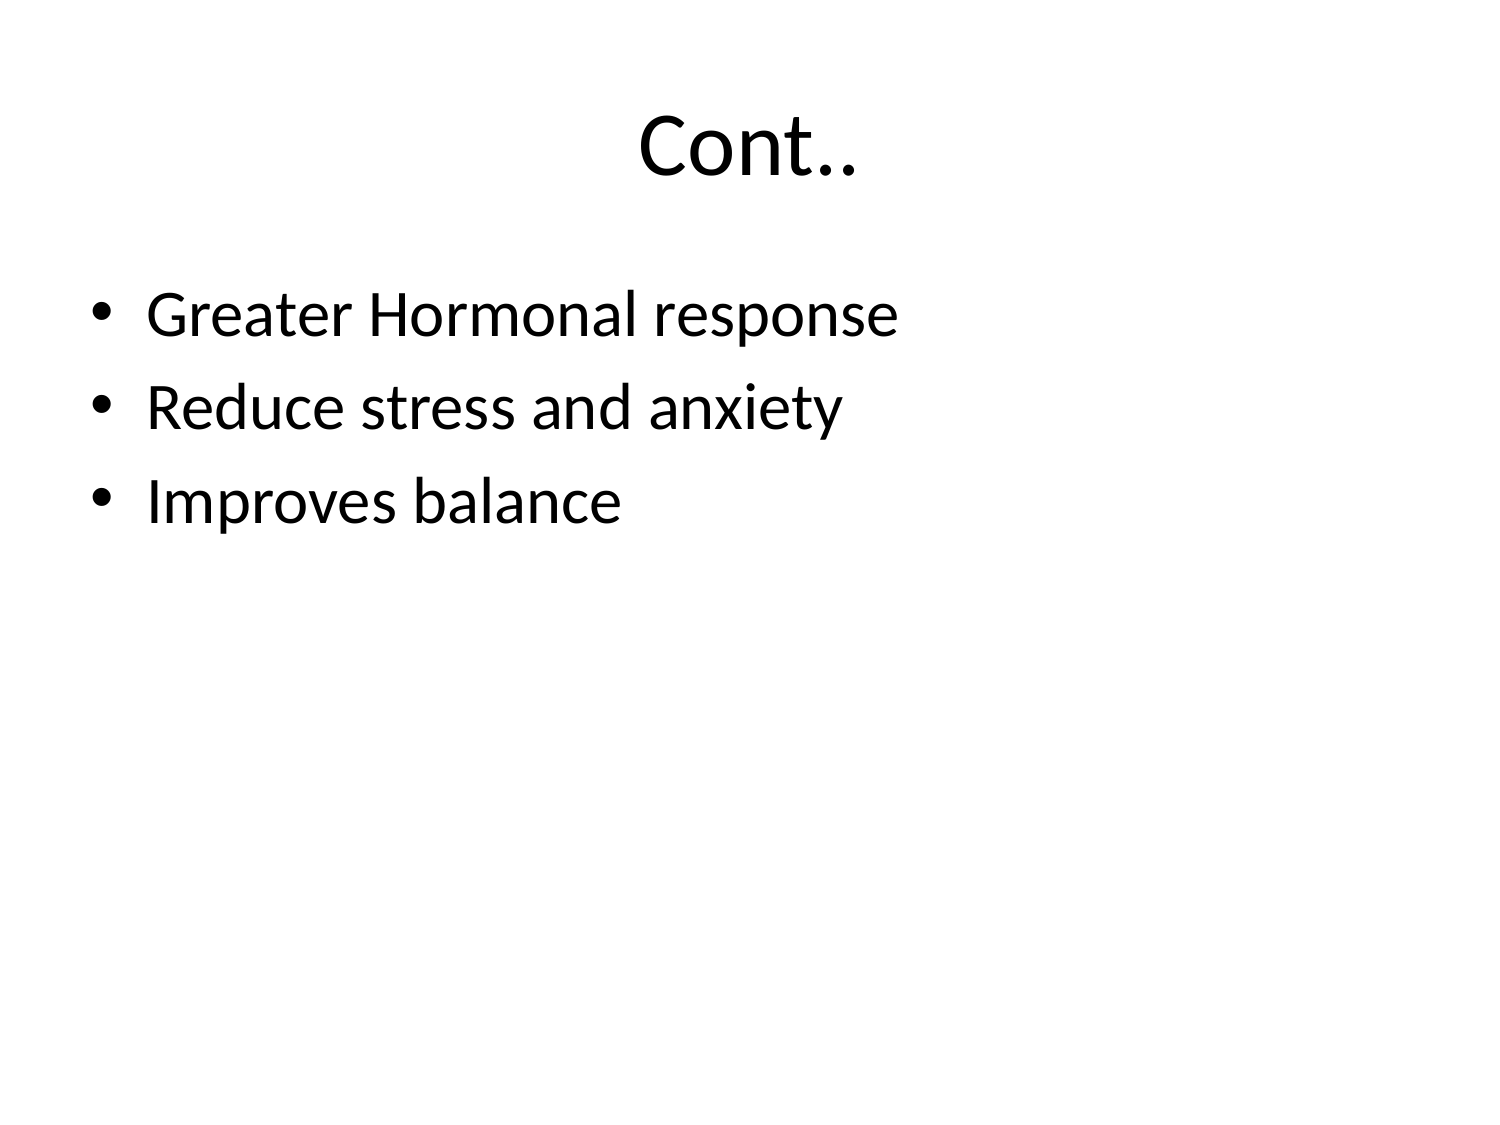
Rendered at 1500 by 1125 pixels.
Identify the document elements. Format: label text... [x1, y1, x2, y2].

list Greater Hormonal response Reduce stress and anxiety Improves balance [75, 262, 1425, 1005]
title Cont.. [75, 45, 1425, 233]
